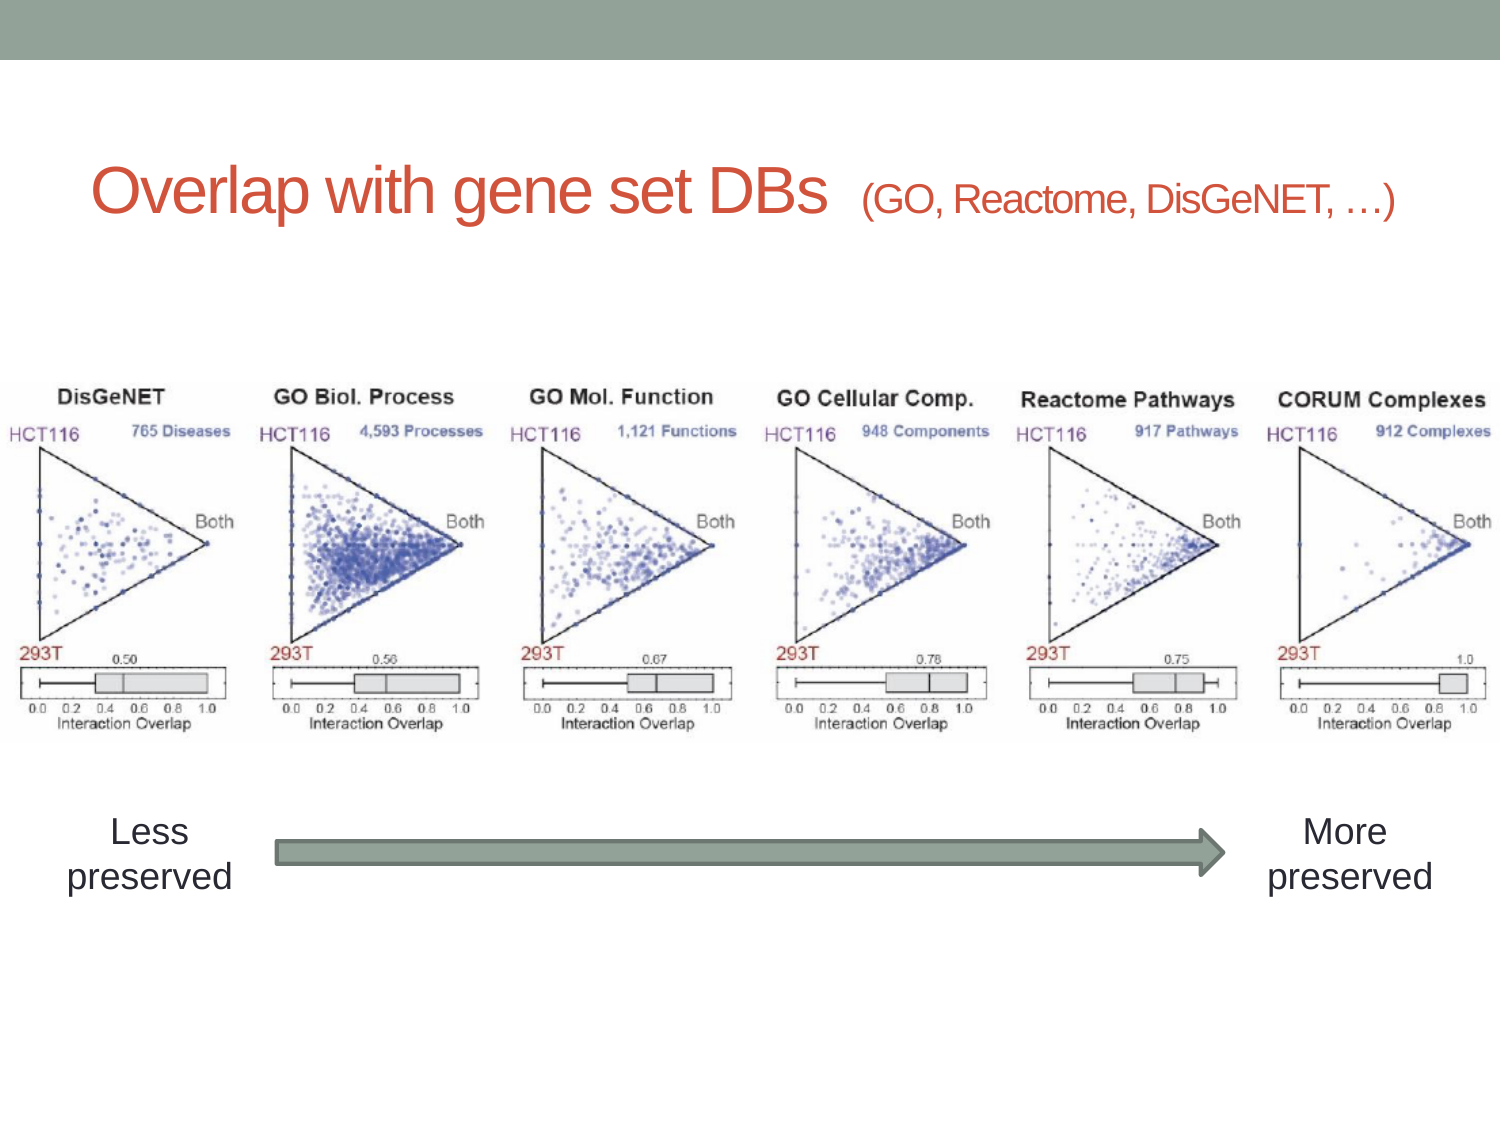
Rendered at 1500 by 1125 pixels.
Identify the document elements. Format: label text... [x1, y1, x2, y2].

text_box Less preserved [51, 799, 248, 905]
picture [0, 381, 1500, 744]
title Overlap with gene set DBs (GO, Reactome, DisGeNET, …) [75, 87, 1425, 250]
text_box More preserved [1252, 799, 1449, 905]
text_box [274, 827, 1226, 878]
